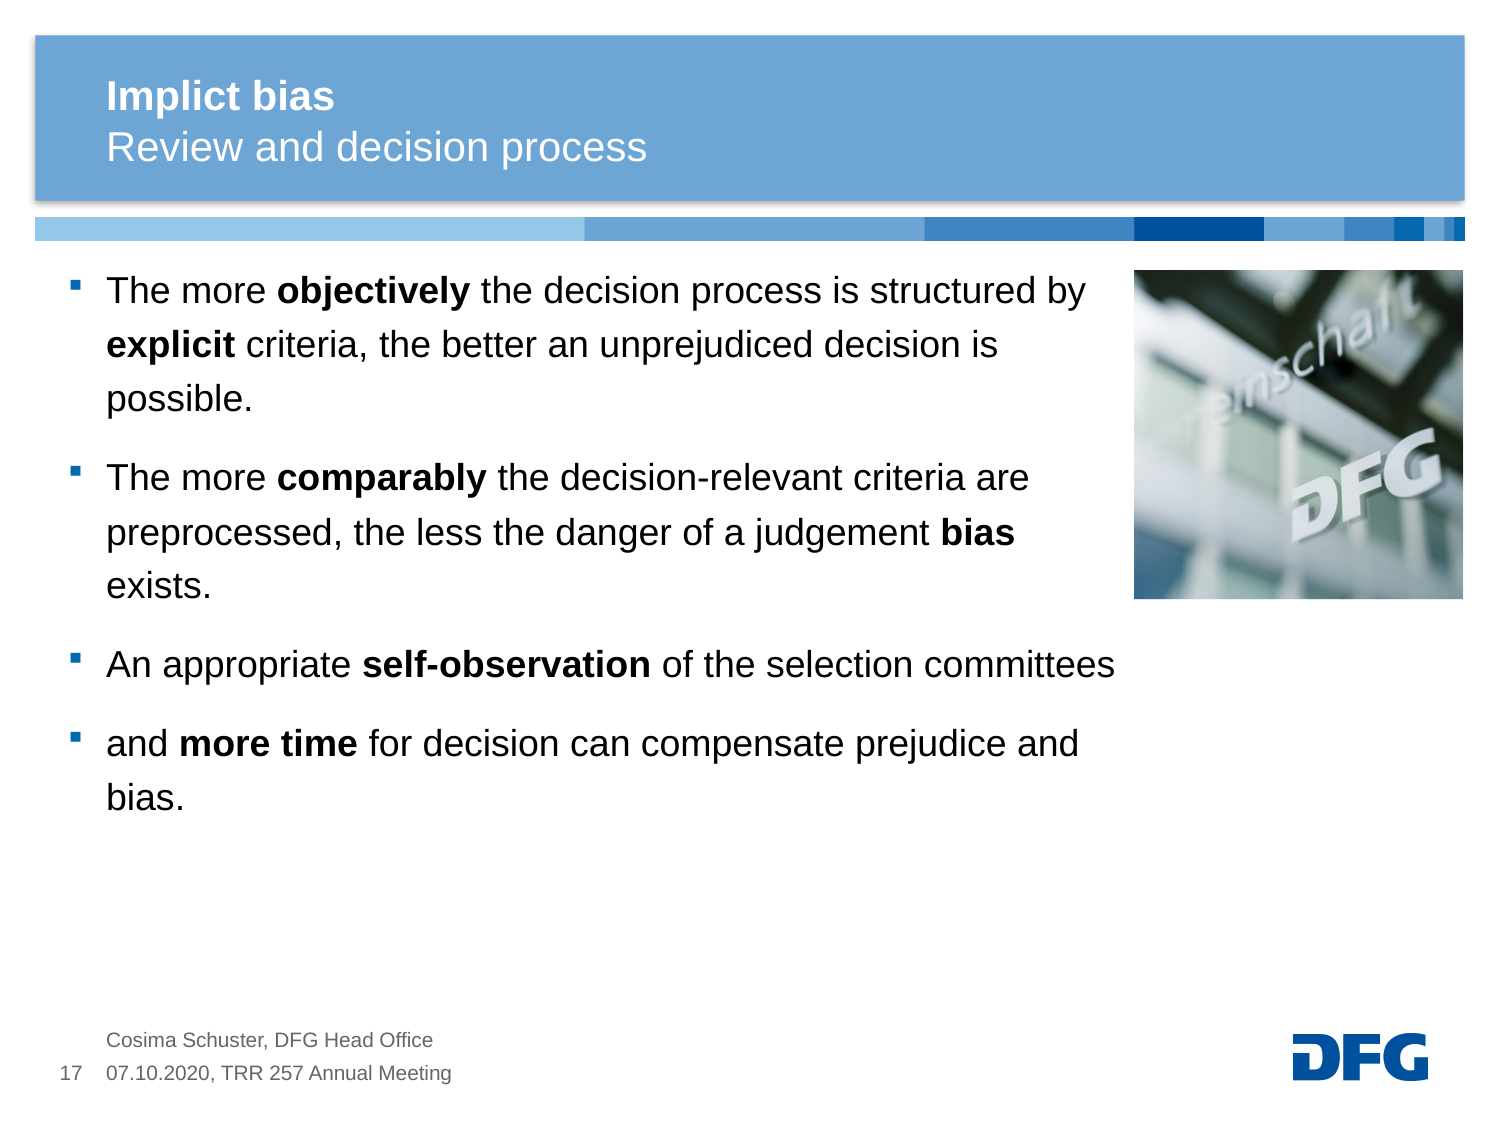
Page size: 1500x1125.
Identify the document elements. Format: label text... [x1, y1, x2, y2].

picture [1293, 1033, 1428, 1081]
slide_number 17 [17, 1059, 83, 1100]
title Implict bias [106, 68, 1406, 113]
picture [35, 217, 1465, 241]
list Review and decision process [105, 119, 1406, 165]
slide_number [106, 1060, 1150, 1100]
footer Cosima Schuster, DFG Head Office [106, 1027, 1150, 1060]
picture [1133, 269, 1465, 600]
list The more objectively the decision process is structured by explicit criteria, the better an unprejudiced decision is possible. The more comparably the decision-relevant criteria are preprocessed, the less the danger of a judgement bias exists. An appropriate self-observation of the selection committees and more time for decision can compensate prejudice and bias. [64, 257, 1117, 1000]
